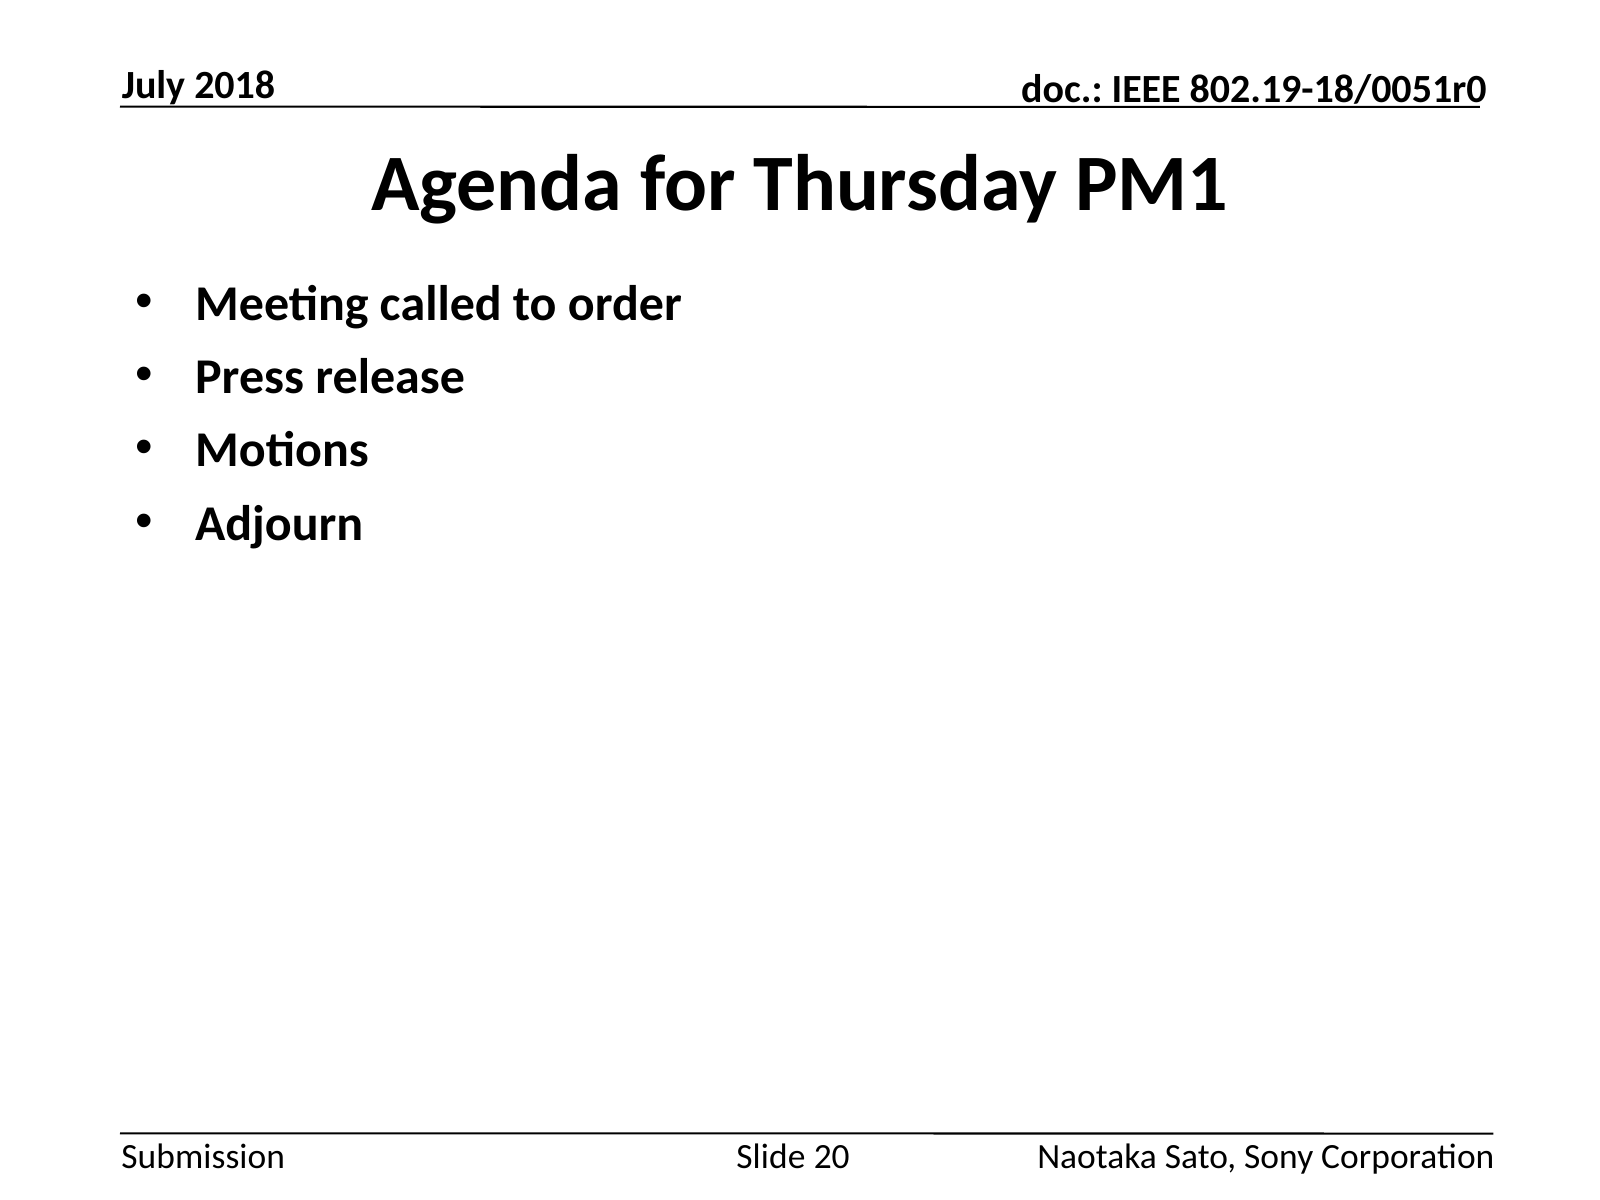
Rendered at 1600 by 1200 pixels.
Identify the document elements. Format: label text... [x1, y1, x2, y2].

slide_number Slide 20 [733, 1132, 854, 1197]
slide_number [121, 58, 451, 107]
list Meeting called to order Press release Motions Adjourn [119, 262, 1480, 1126]
footer Naotaka Sato, Sony Corporation [937, 1132, 1495, 1174]
title Agenda for Thursday PM1 [119, 119, 1480, 238]
